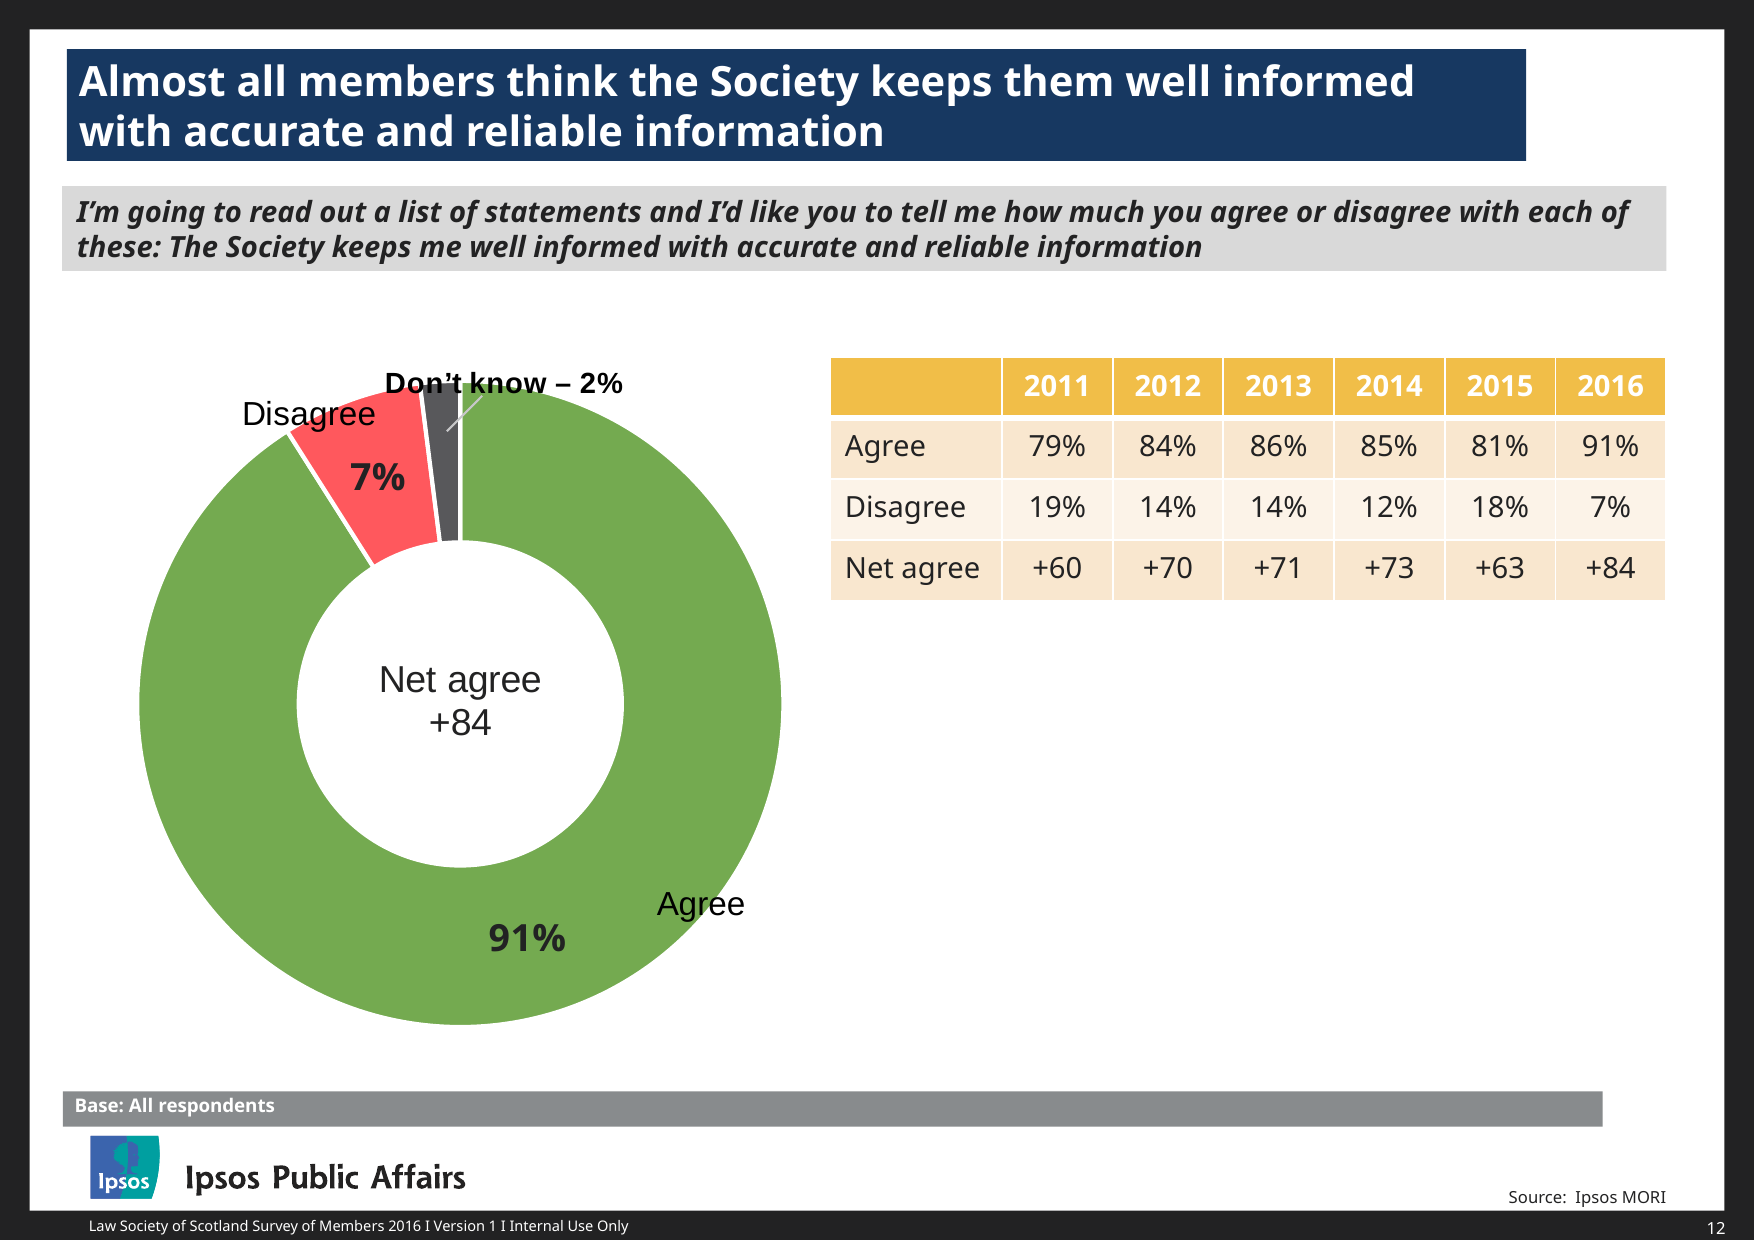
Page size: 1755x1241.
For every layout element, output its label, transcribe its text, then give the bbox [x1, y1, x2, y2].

table_cell Disagree [912, 480, 1001, 539]
chart [14, 367, 907, 1041]
table_header 2015 [1446, 358, 1555, 415]
table_header 2014 [1335, 358, 1444, 415]
table_cell 91% [1556, 421, 1665, 478]
table_cell +70 [1114, 541, 1222, 600]
table_header 2013 [1224, 358, 1333, 415]
table_header 2012 [1114, 358, 1222, 415]
table_cell 18% [1446, 480, 1555, 539]
table_cell 81% [1446, 421, 1555, 478]
text_box Almost all members think the Society keeps them well informed with accurate and reliable information [66, 49, 1527, 161]
table_cell 12% [1335, 480, 1444, 539]
table_cell +84 [1556, 541, 1665, 600]
table_cell Agree [912, 421, 1001, 478]
table_cell +73 [1335, 541, 1444, 600]
table_cell 86% [1224, 421, 1333, 478]
list Base: All respondents [62, 1091, 1603, 1127]
table_cell 14% [1224, 480, 1333, 539]
table_cell +63 [1446, 541, 1555, 600]
table_cell 85% [1335, 421, 1444, 478]
table_cell Net agree [912, 541, 1001, 600]
table_cell 7% [1556, 480, 1665, 539]
text_box I’m going to read out a list of statements and I’d like you to tell me how much you agree or disagree with each of these: The Society keeps me well informed with accurate and reliable information [62, 186, 1667, 271]
table_cell +71 [1224, 541, 1333, 600]
table_cell 19% [1003, 480, 1112, 539]
table_header 2011 [1003, 358, 1112, 415]
table_cell 79% [1003, 421, 1112, 478]
table_header 2016 [1556, 358, 1665, 415]
table_cell 14% [1114, 480, 1222, 539]
list Source: Ipsos MORI [1184, 1177, 1667, 1207]
table_cell +60 [1003, 541, 1112, 600]
table_cell 84% [1114, 421, 1222, 478]
table_header [831, 358, 1001, 415]
